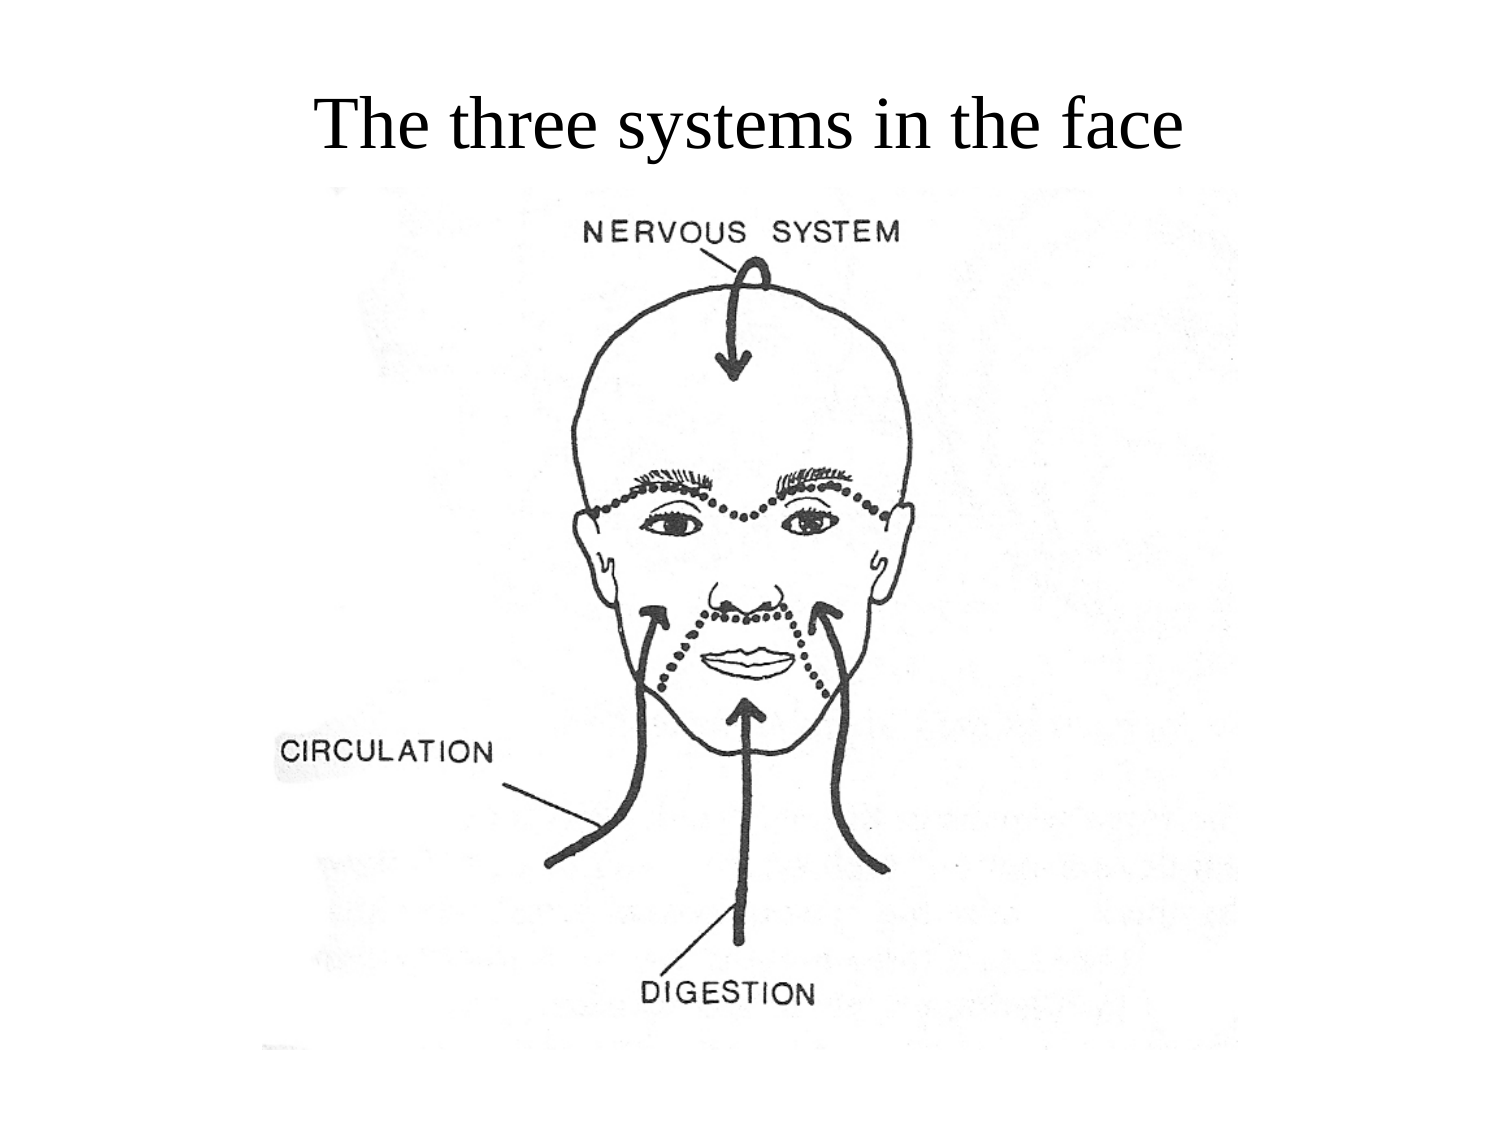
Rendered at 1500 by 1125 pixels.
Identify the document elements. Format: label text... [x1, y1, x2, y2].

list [262, 187, 1238, 1050]
title The three systems in the face [74, 49, 1426, 188]
